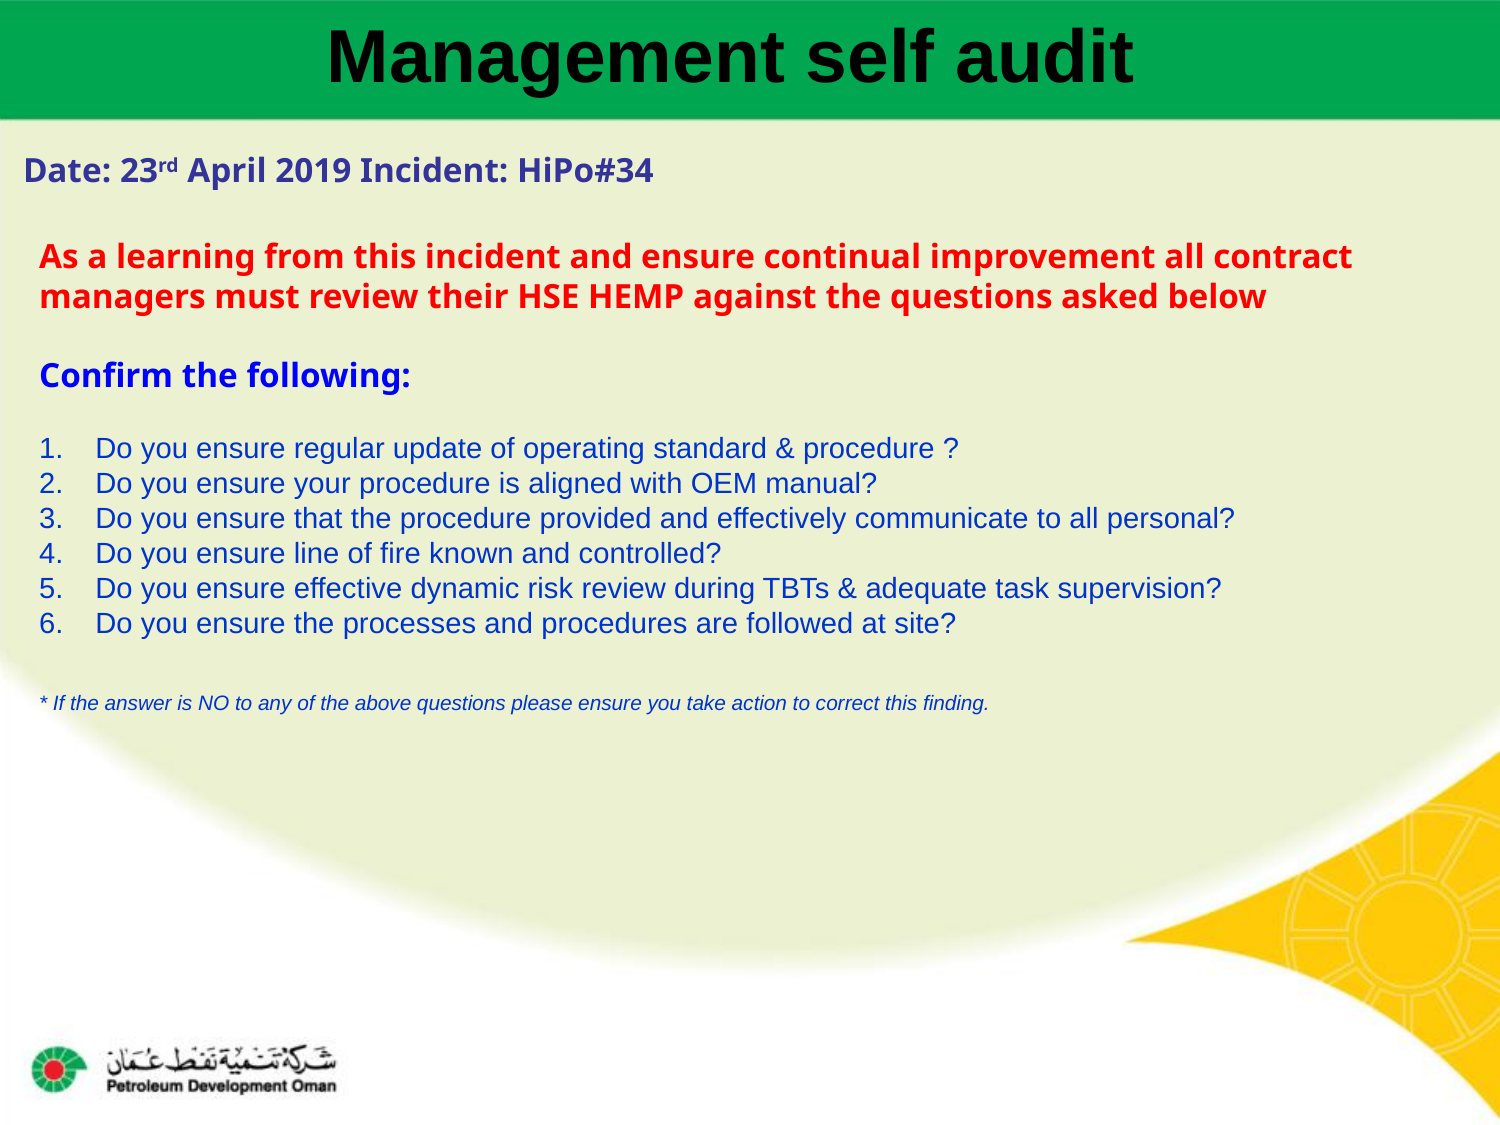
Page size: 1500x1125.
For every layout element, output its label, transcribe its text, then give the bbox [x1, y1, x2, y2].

text_box Date: 23rd April 2019 Incident: HiPo#34 [8, 141, 716, 197]
picture [0, 0, 1500, 1125]
text_box As a learning from this incident and ensure continual improvement all contract managers must review their HSE HEMP against the questions asked below Confirm the following: Do you ensure regular update of operating standard & procedure ? Do you ensure your procedure is aligned with OEM manual? Do you ensure that the procedure provided and effectively communicate to all personal? Do you ensure line of fire known and controlled? Do you ensure effective dynamic risk review during TBTs & adequate task supervision? Do you ensure the processes and procedures are followed at site? * If the answer is NO to any of the above questions please ensure you take action to correct this finding. [24, 197, 1395, 722]
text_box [1, 0, 1466, 126]
